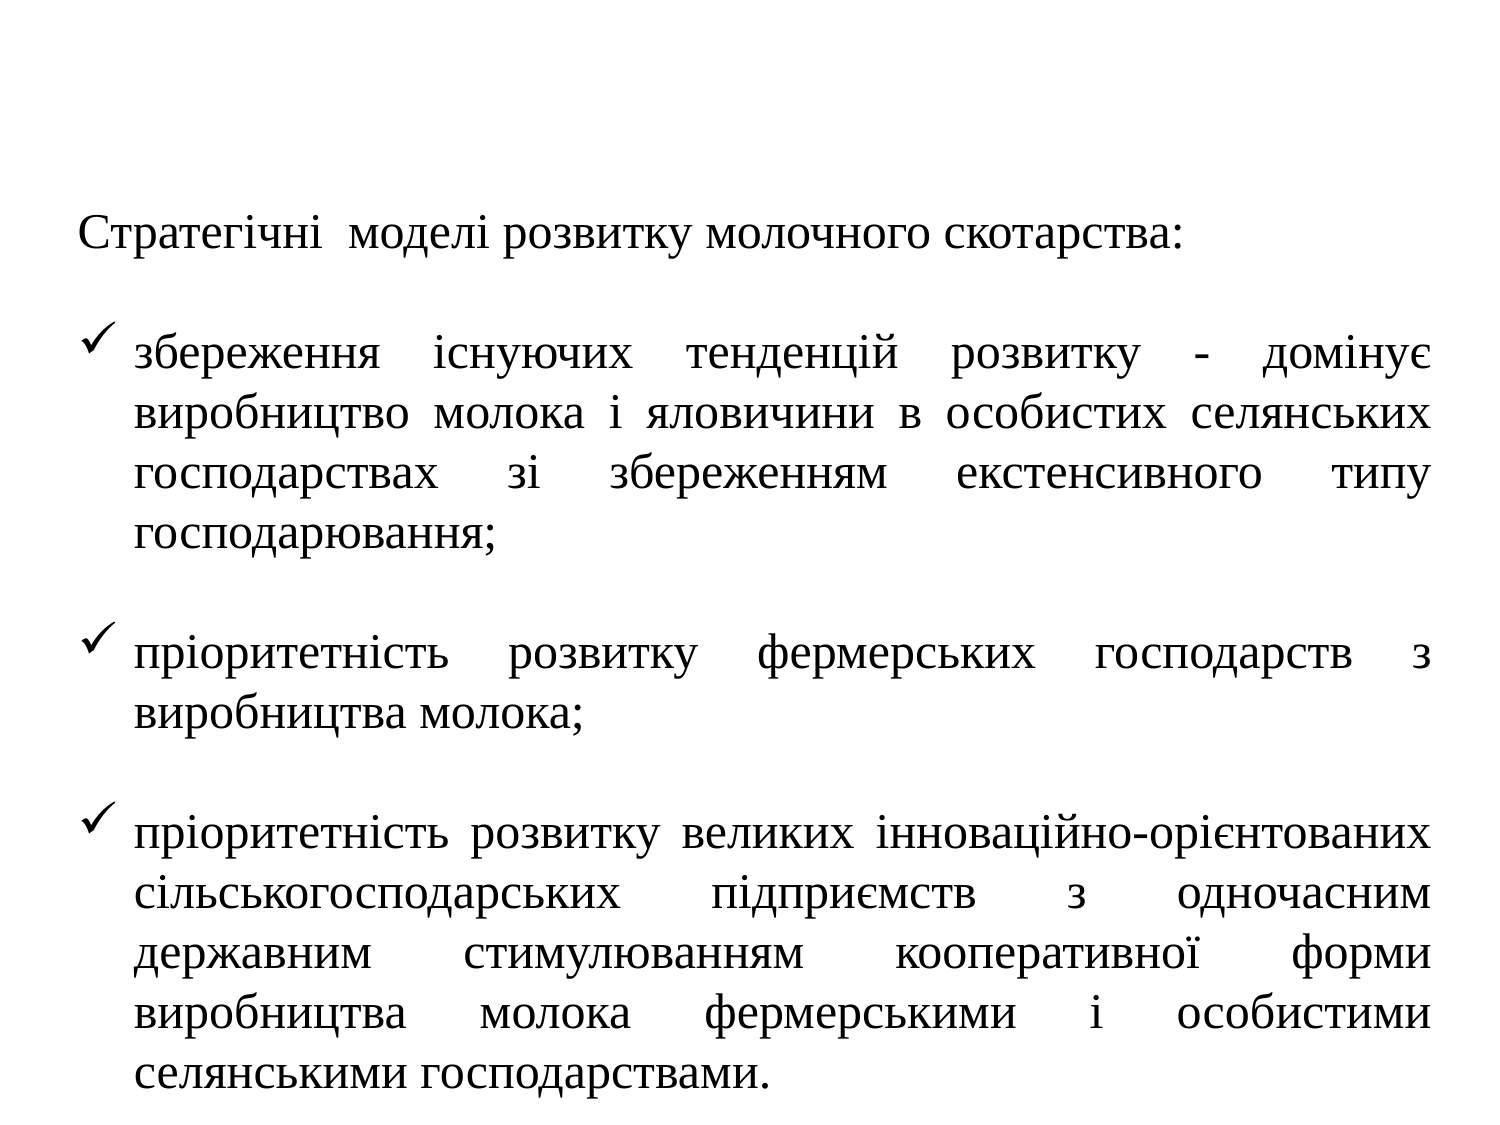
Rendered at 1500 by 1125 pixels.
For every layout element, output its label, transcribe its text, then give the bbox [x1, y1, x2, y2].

text_box Стратегічні моделі розвитку молочного скотарства: збереження існуючих тенденцій розвитку - домінує виробництво молока і яловичини в особистих селянських господарствах зі збереженням екстенсивного типу господарювання; пріоритетність розвитку фермерських господарств з виробництва молока; пріоритетність розвитку великих інноваційно-орієнтованих сільськогосподарських підприємств з одночасним державним стимулюванням кооперативної форми виробництва молока фермерськими і особистими селянськими господарствами. [63, 191, 1447, 1107]
